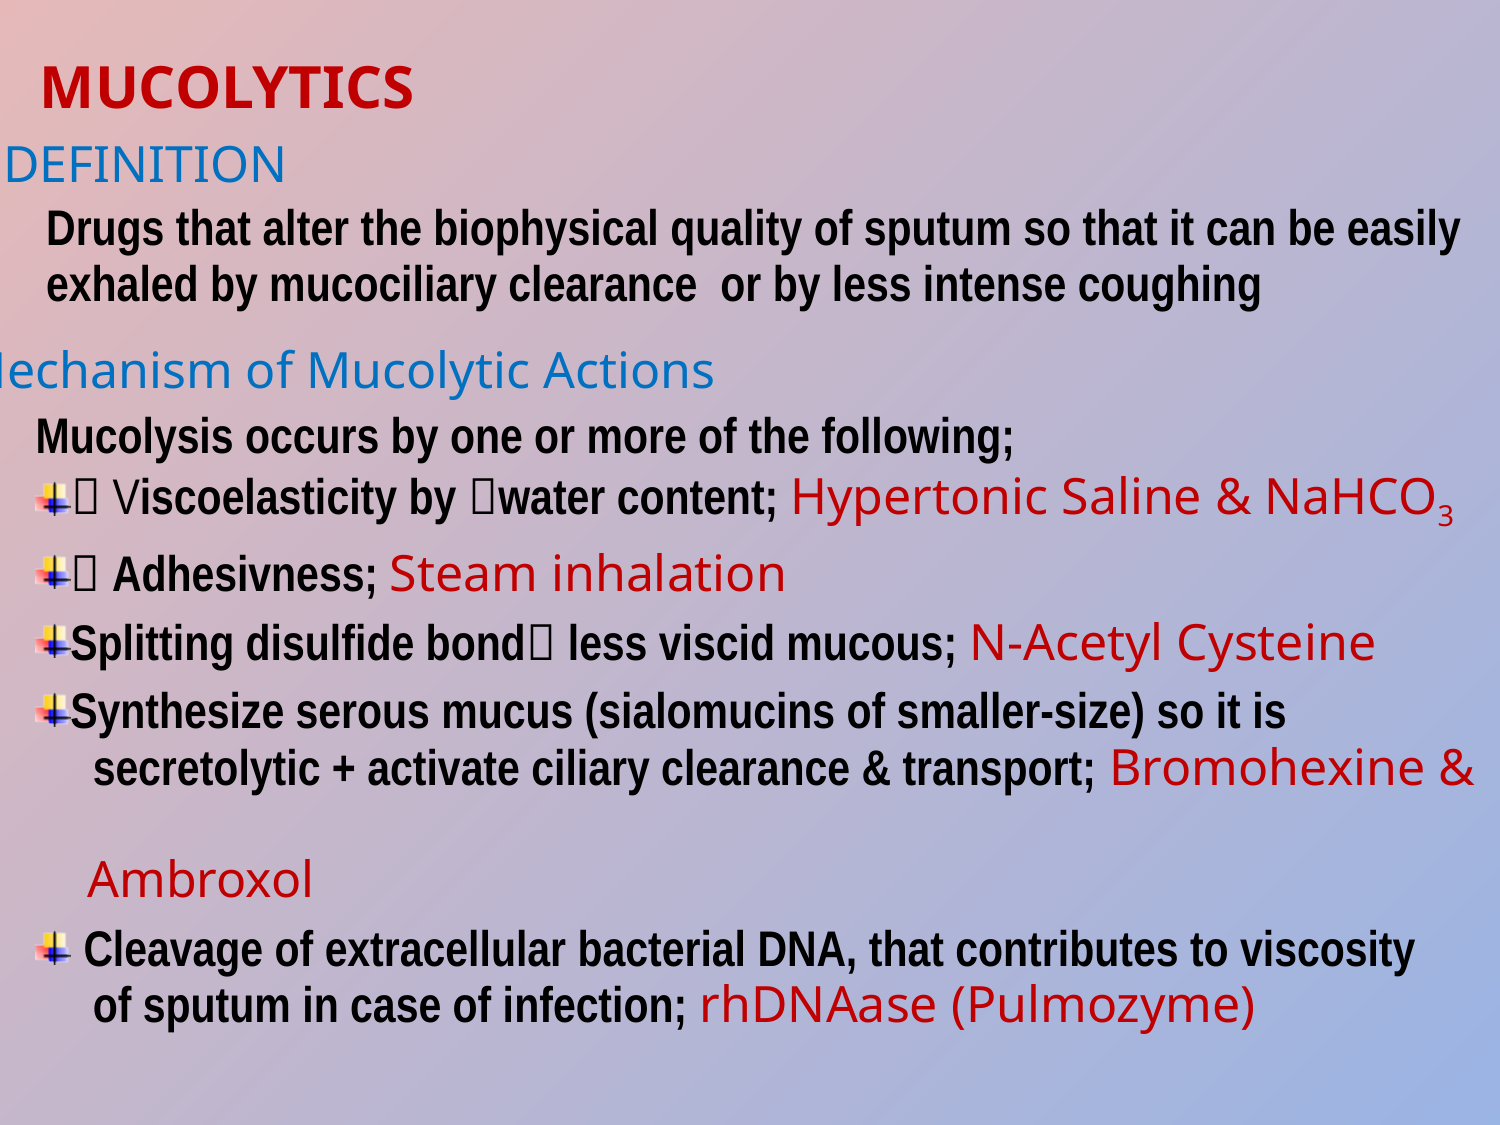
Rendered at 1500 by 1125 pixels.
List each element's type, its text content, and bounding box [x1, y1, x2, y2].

picture [35, 929, 71, 965]
text_box DEFINITION [0, 124, 303, 200]
text_box Mucolysis occurs by one or more of the following;  Viscoelasticity by water content; Hypertonic Saline & NaHCO3  Adhesivness; Steam inhalation Splitting disulfide bond less viscid mucous; N-Acetyl Cysteine Synthesize serous mucus (sialomucins of smaller-size) so it is secretolytic + activate ciliary clearance & transport; Bromohexine & Ambroxol Cleavage of extracellular bacterial DNA, that contributes to viscosity of sputum in case of infection; rhDNAase (Pulmozyme) [20, 399, 1492, 1125]
picture [35, 553, 71, 589]
text_box Mechanism of Mucolytic Actions [0, 331, 731, 407]
text_box Drugs that alter the biophysical quality of sputum so that it can be easily exhaled by mucociliary clearance or by less intense coughing [31, 191, 1482, 313]
picture [35, 691, 71, 727]
picture [35, 480, 71, 516]
picture [35, 622, 71, 658]
text_box MUCOLYTICS [24, 22, 1025, 148]
